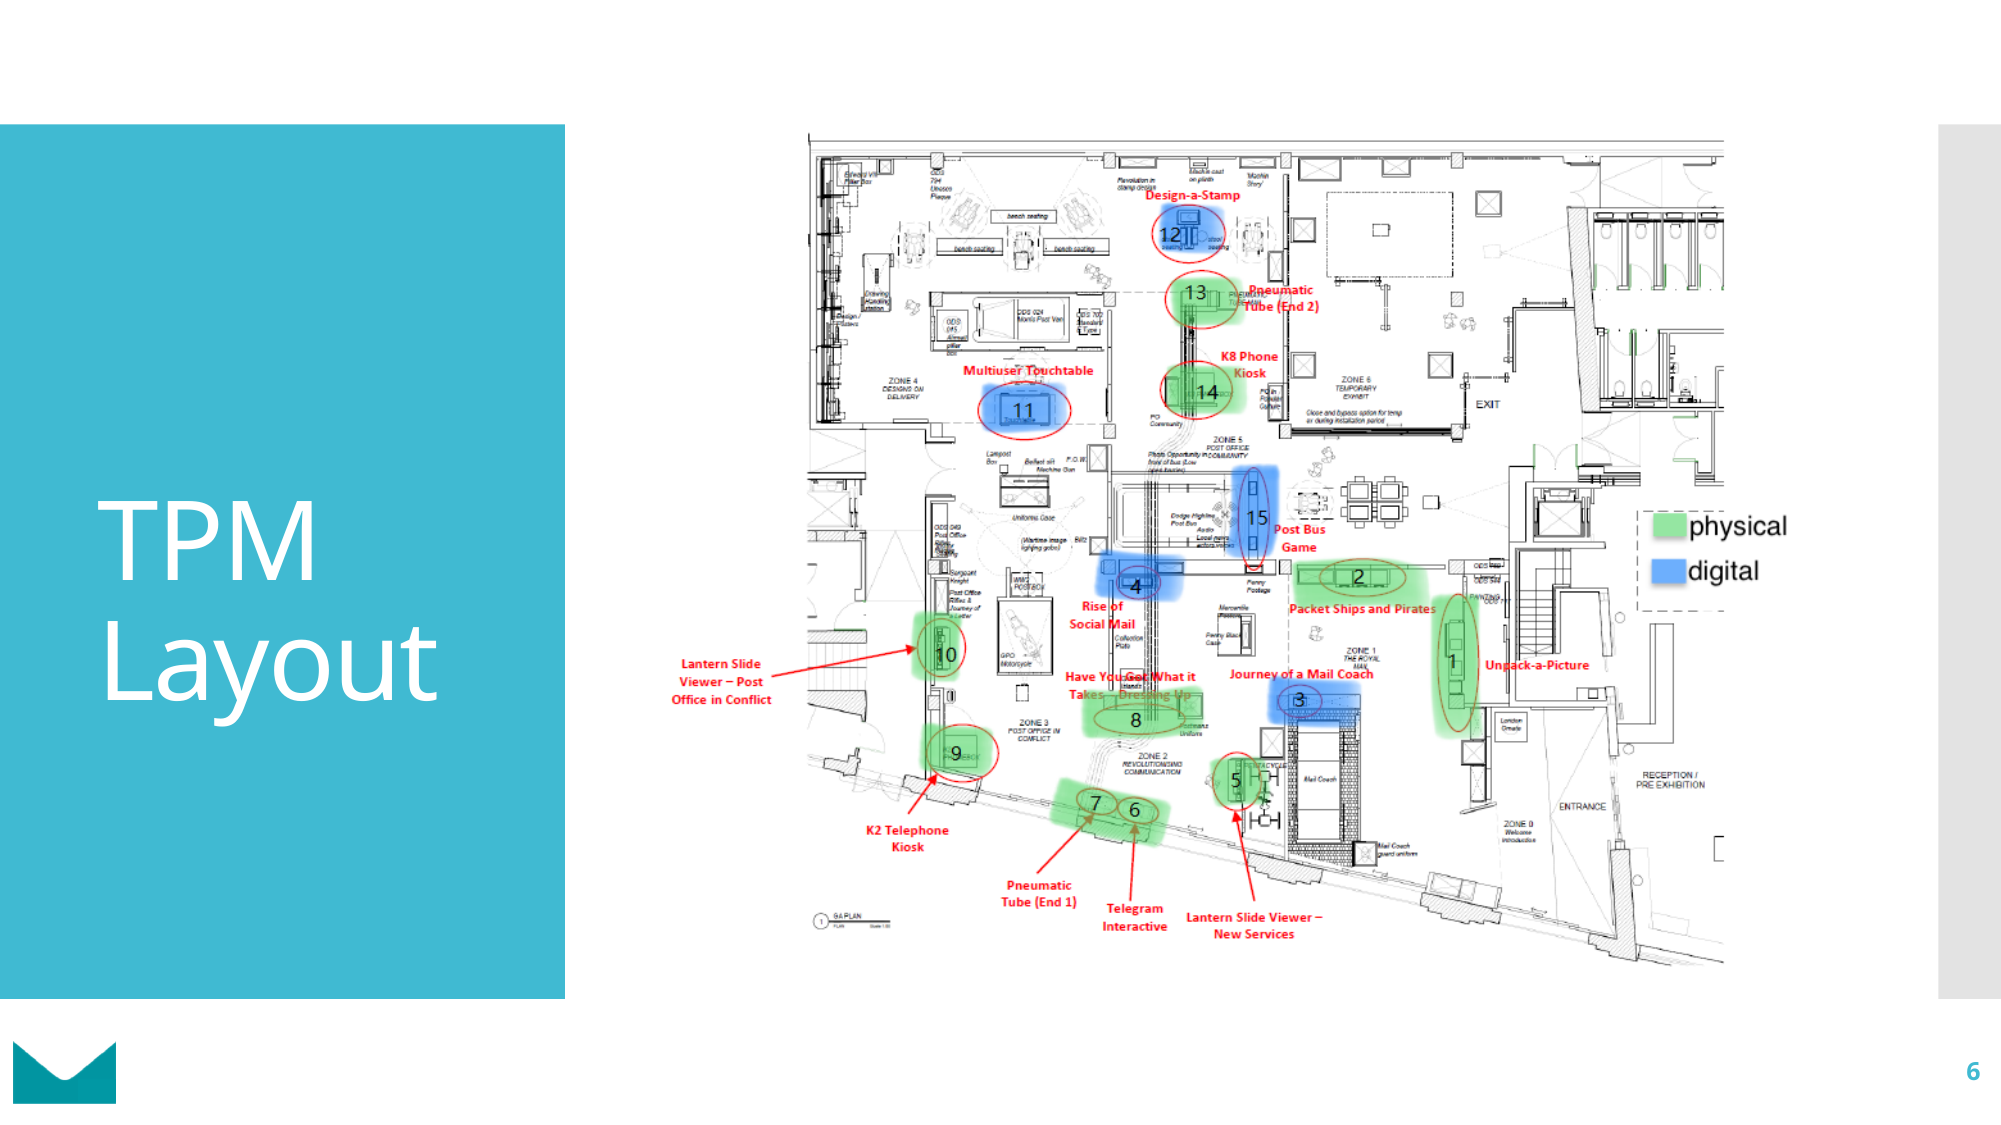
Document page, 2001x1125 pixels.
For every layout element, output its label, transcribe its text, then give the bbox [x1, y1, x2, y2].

title TPM Layout [82, 393, 473, 732]
slide_number 6 [1744, 1042, 1996, 1103]
picture [13, 1041, 117, 1105]
picture [666, 124, 1819, 1001]
